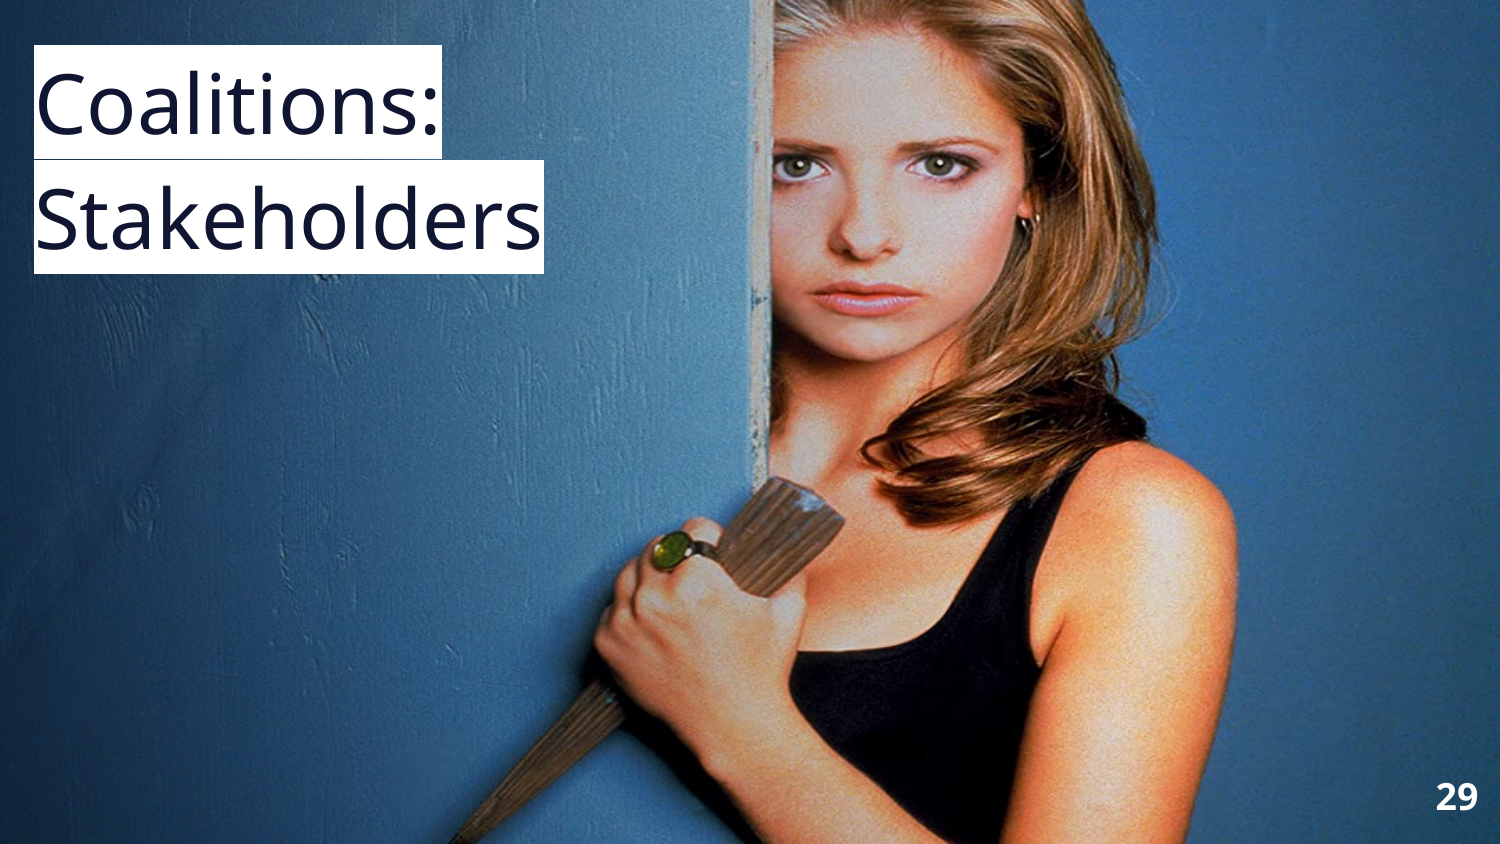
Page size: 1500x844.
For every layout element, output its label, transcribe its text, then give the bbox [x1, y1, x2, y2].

picture [0, 0, 1500, 844]
text_box Coalitions: Stakeholders [19, 166, 677, 281]
slide_number 29 [1407, 752, 1494, 844]
